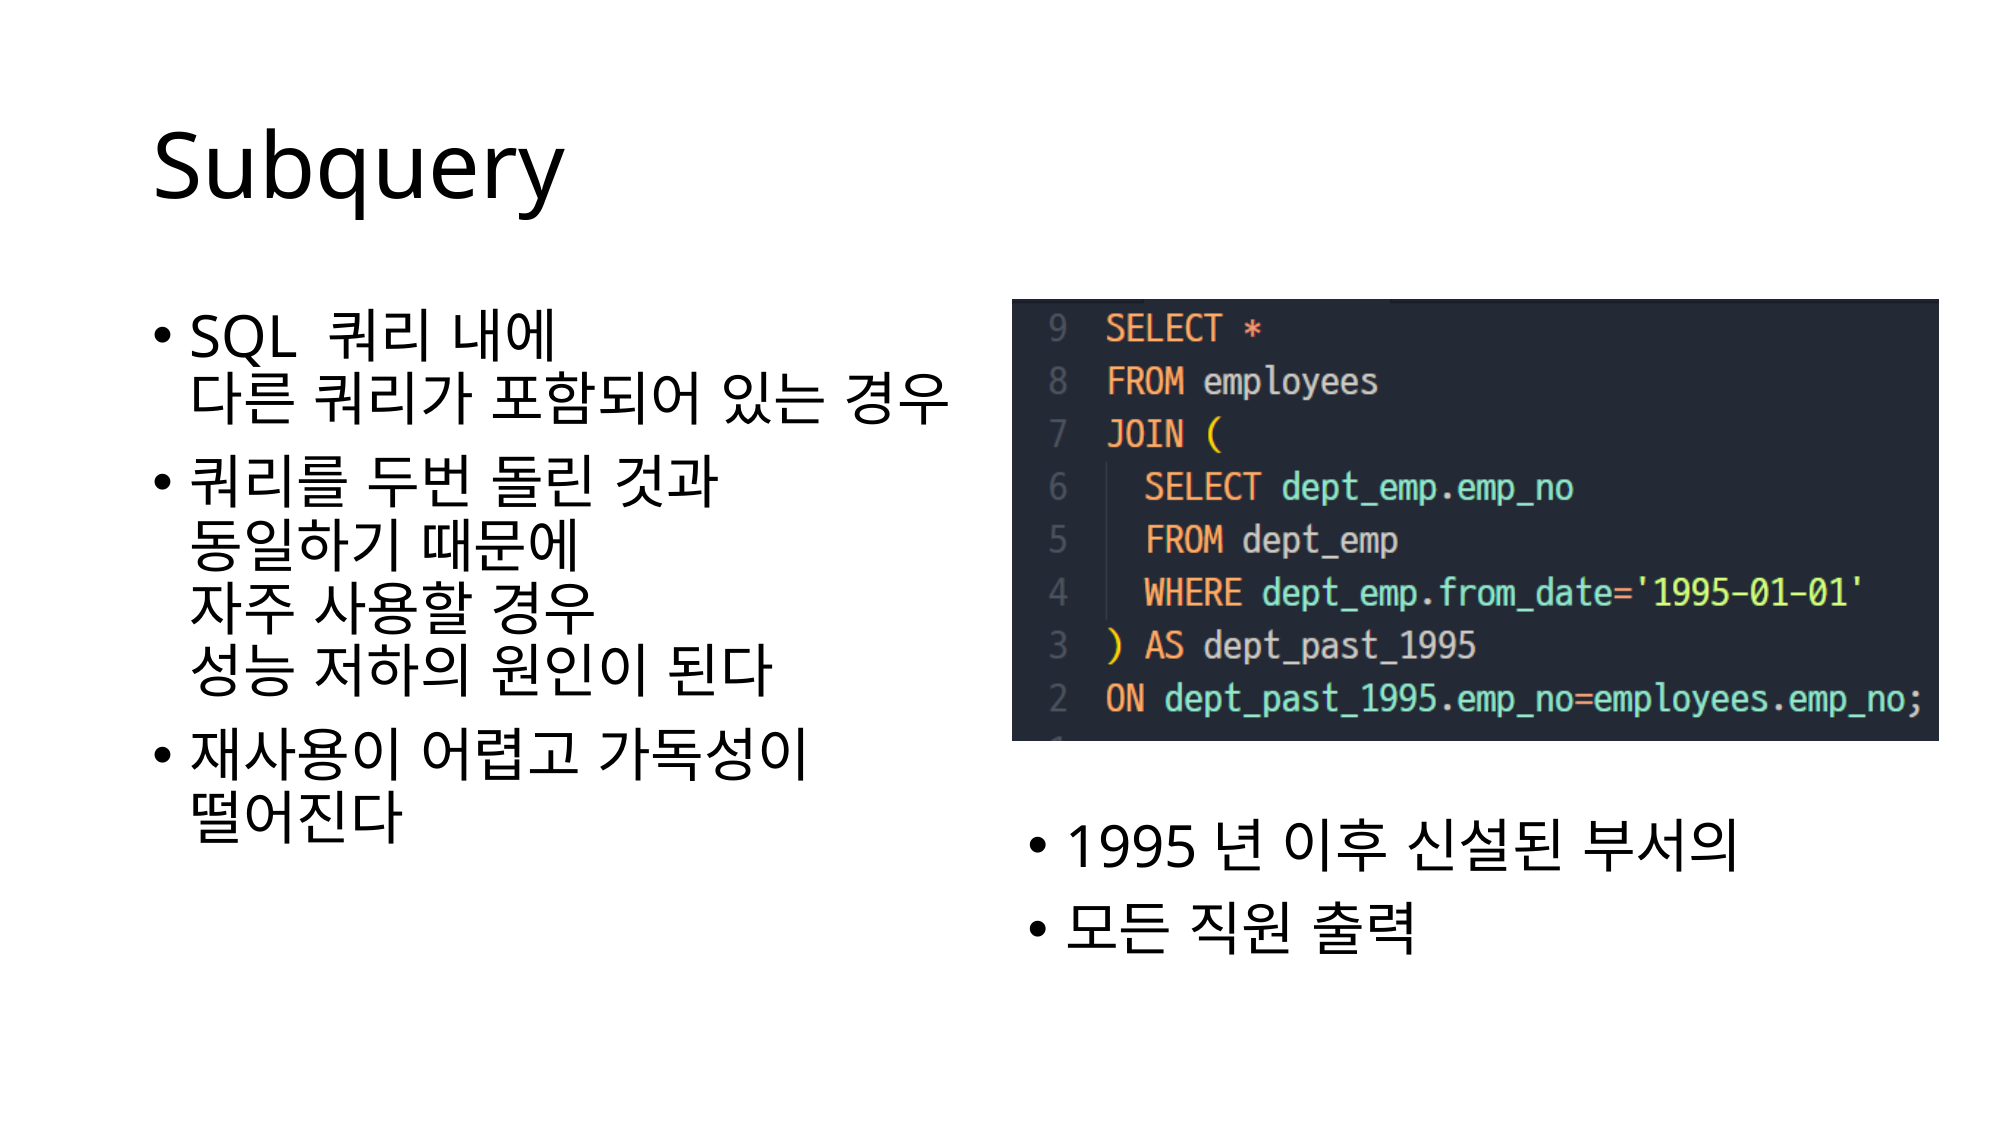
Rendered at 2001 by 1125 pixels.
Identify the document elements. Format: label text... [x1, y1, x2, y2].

list SQL 쿼리 내에 다른 쿼리가 포함되어 있는 경우 쿼리를 두번 돌린 것과 동일하기 때문에 자주 사용할 경우 성능 저하의 원인이 된다 재사용이 어렵고 가독성이 떨어진다 [137, 299, 988, 1014]
list 1995년 이후 신설된 부서의 모든 직원 출력 [1012, 741, 1863, 1014]
picture [1012, 299, 1939, 741]
title Subquery [137, 59, 1863, 278]
